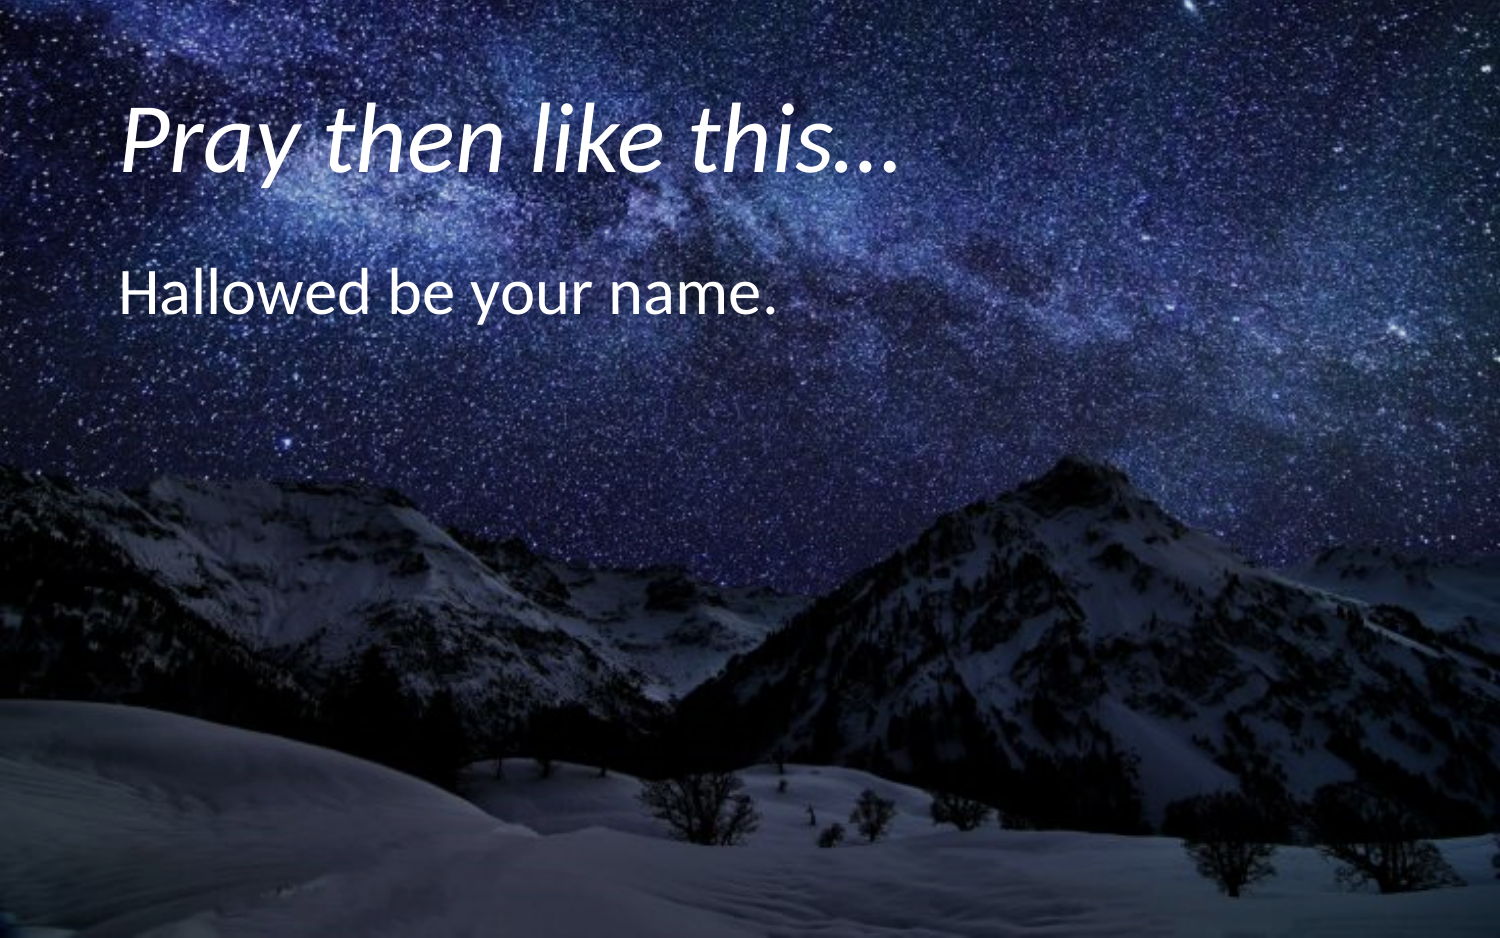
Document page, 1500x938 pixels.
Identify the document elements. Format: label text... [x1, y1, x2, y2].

list Hallowed be your name. [103, 249, 1397, 927]
title Pray then like this… [103, 49, 1397, 232]
picture [0, 0, 1500, 938]
